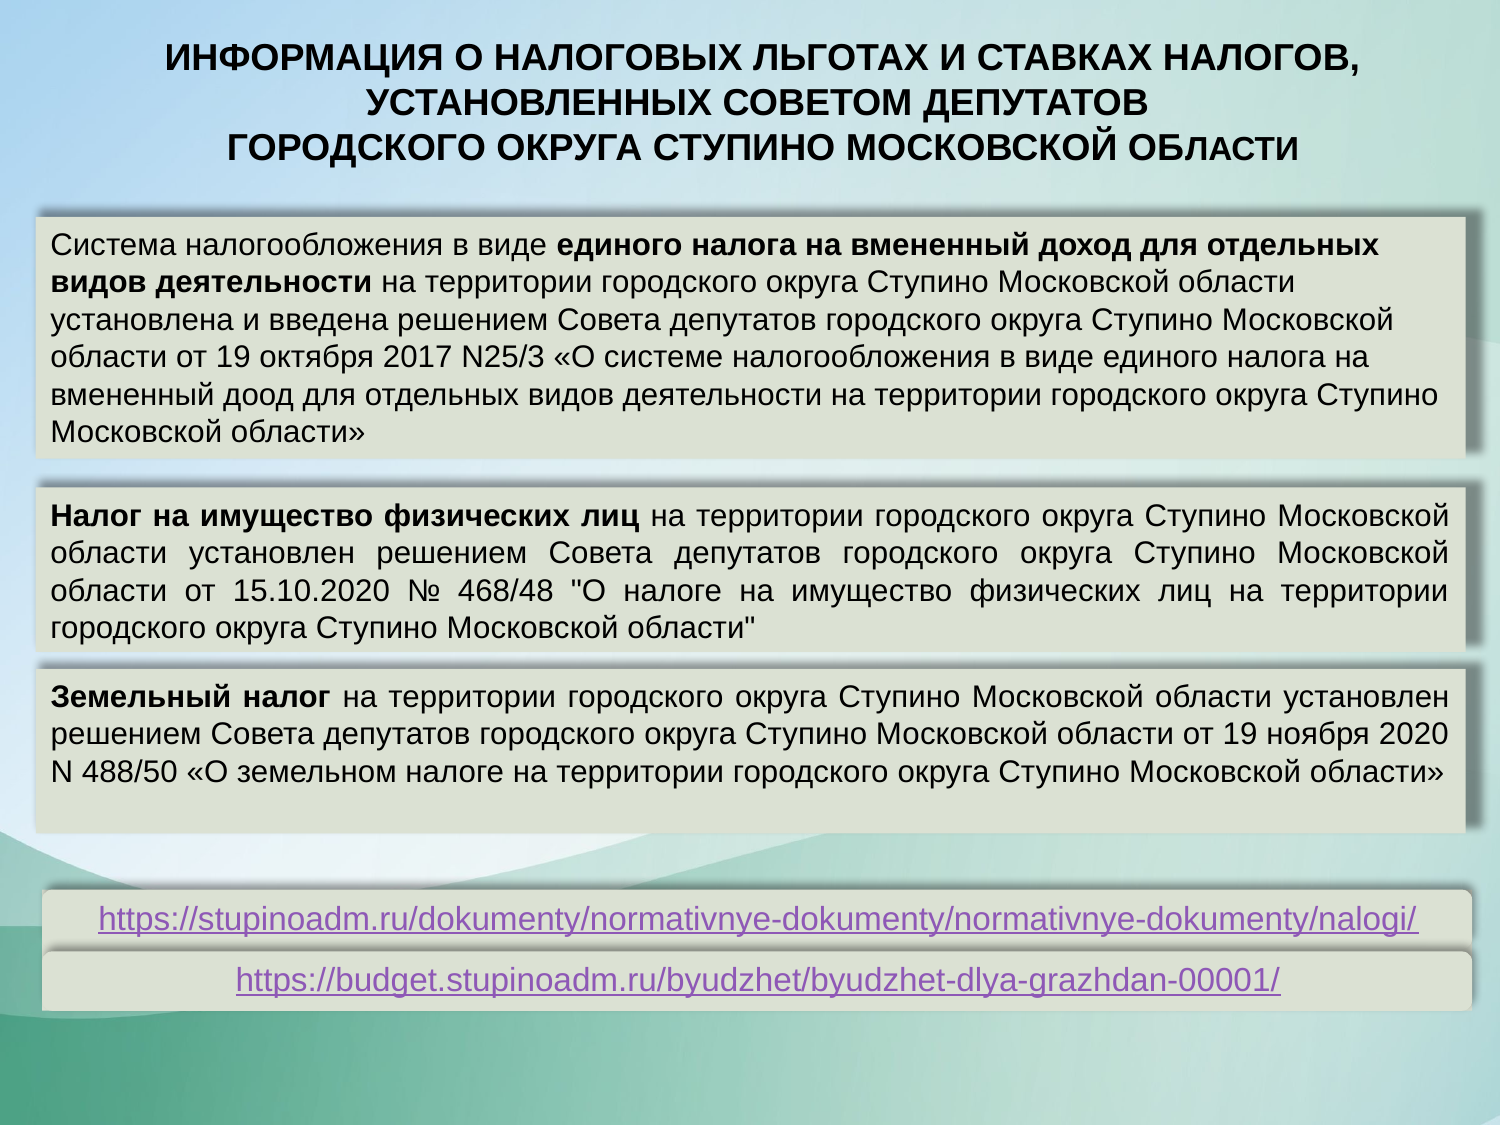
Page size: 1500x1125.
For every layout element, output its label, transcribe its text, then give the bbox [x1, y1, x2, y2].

text_box ИНФОРМАЦИЯ О НАЛОГОВЫХ ЛЬГОТАХ И СТАВКАХ НАЛОГОВ, УСТАНОВЛЕННЫХ СОВЕТОМ ДЕПУТАТОВ ГОРОДСКОГО ОКРУГА СТУПИНО МОСКОВСКОЙ ОБЛАСТИ [35, 25, 1490, 176]
text_box Налог на имущество физических лиц на территории городского округа Ступино Московской области установлен решением Совета депутатов городского округа Ступино Московской области от 15.10.2020 № 468/48 "О налоге на имущество физических лиц на территории городского округа Ступино Московской области" [35, 487, 1466, 652]
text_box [41, 889, 1473, 1011]
text_box Земельный налог на территории городского округа Ступино Московской области установлен решением Совета депутатов городского округа Ступино Московской области от 19 ноября 2020 N 488/50 «О земельном налоге на территории городского округа Ступино Московской области» [35, 668, 1466, 834]
picture [0, 0, 1500, 1125]
text_box Система налогообложения в виде единого налога на вмененный доход для отдельных видов деятельности на территории городского округа Ступино Московской области установлена и введена решением Совета депутатов городского округа Ступино Московской области от 19 октября 2017 N25/3 «О системе налогообложения в виде единого налога на вмененный доод для отдельных видов деятельности на территории городского округа Ступино Московской области» [35, 216, 1466, 459]
